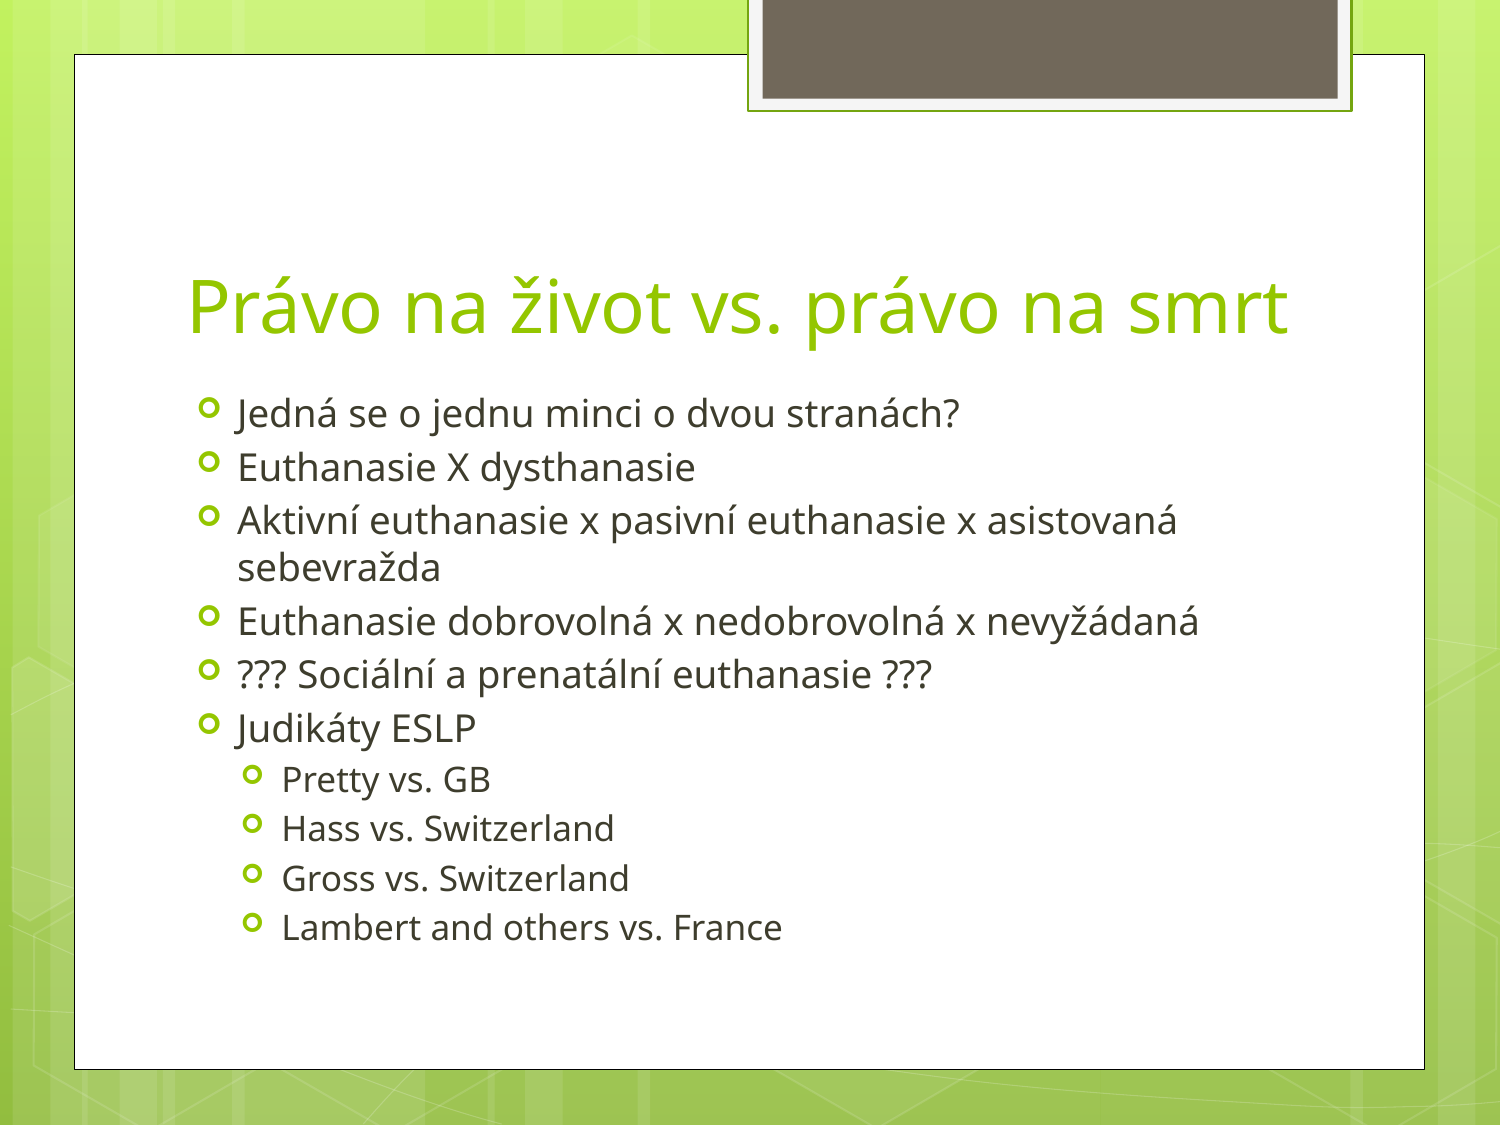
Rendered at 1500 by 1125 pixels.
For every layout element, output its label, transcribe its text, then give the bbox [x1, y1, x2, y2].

title Právo na život vs. právo na smrt [171, 168, 1324, 357]
list Jedná se o jednu minci o dvou stranách? Euthanasie X dysthanasie Aktivní euthanasie x pasivní euthanasie x asistovaná sebevražda Euthanasie dobrovolná x nedobrovolná x nevyžádaná ??? Sociální a prenatální euthanasie ??? Judikáty ESLP Pretty vs. GB Hass vs. Switzerland Gross vs. Switzerland Lambert and others vs. France [171, 381, 1283, 957]
